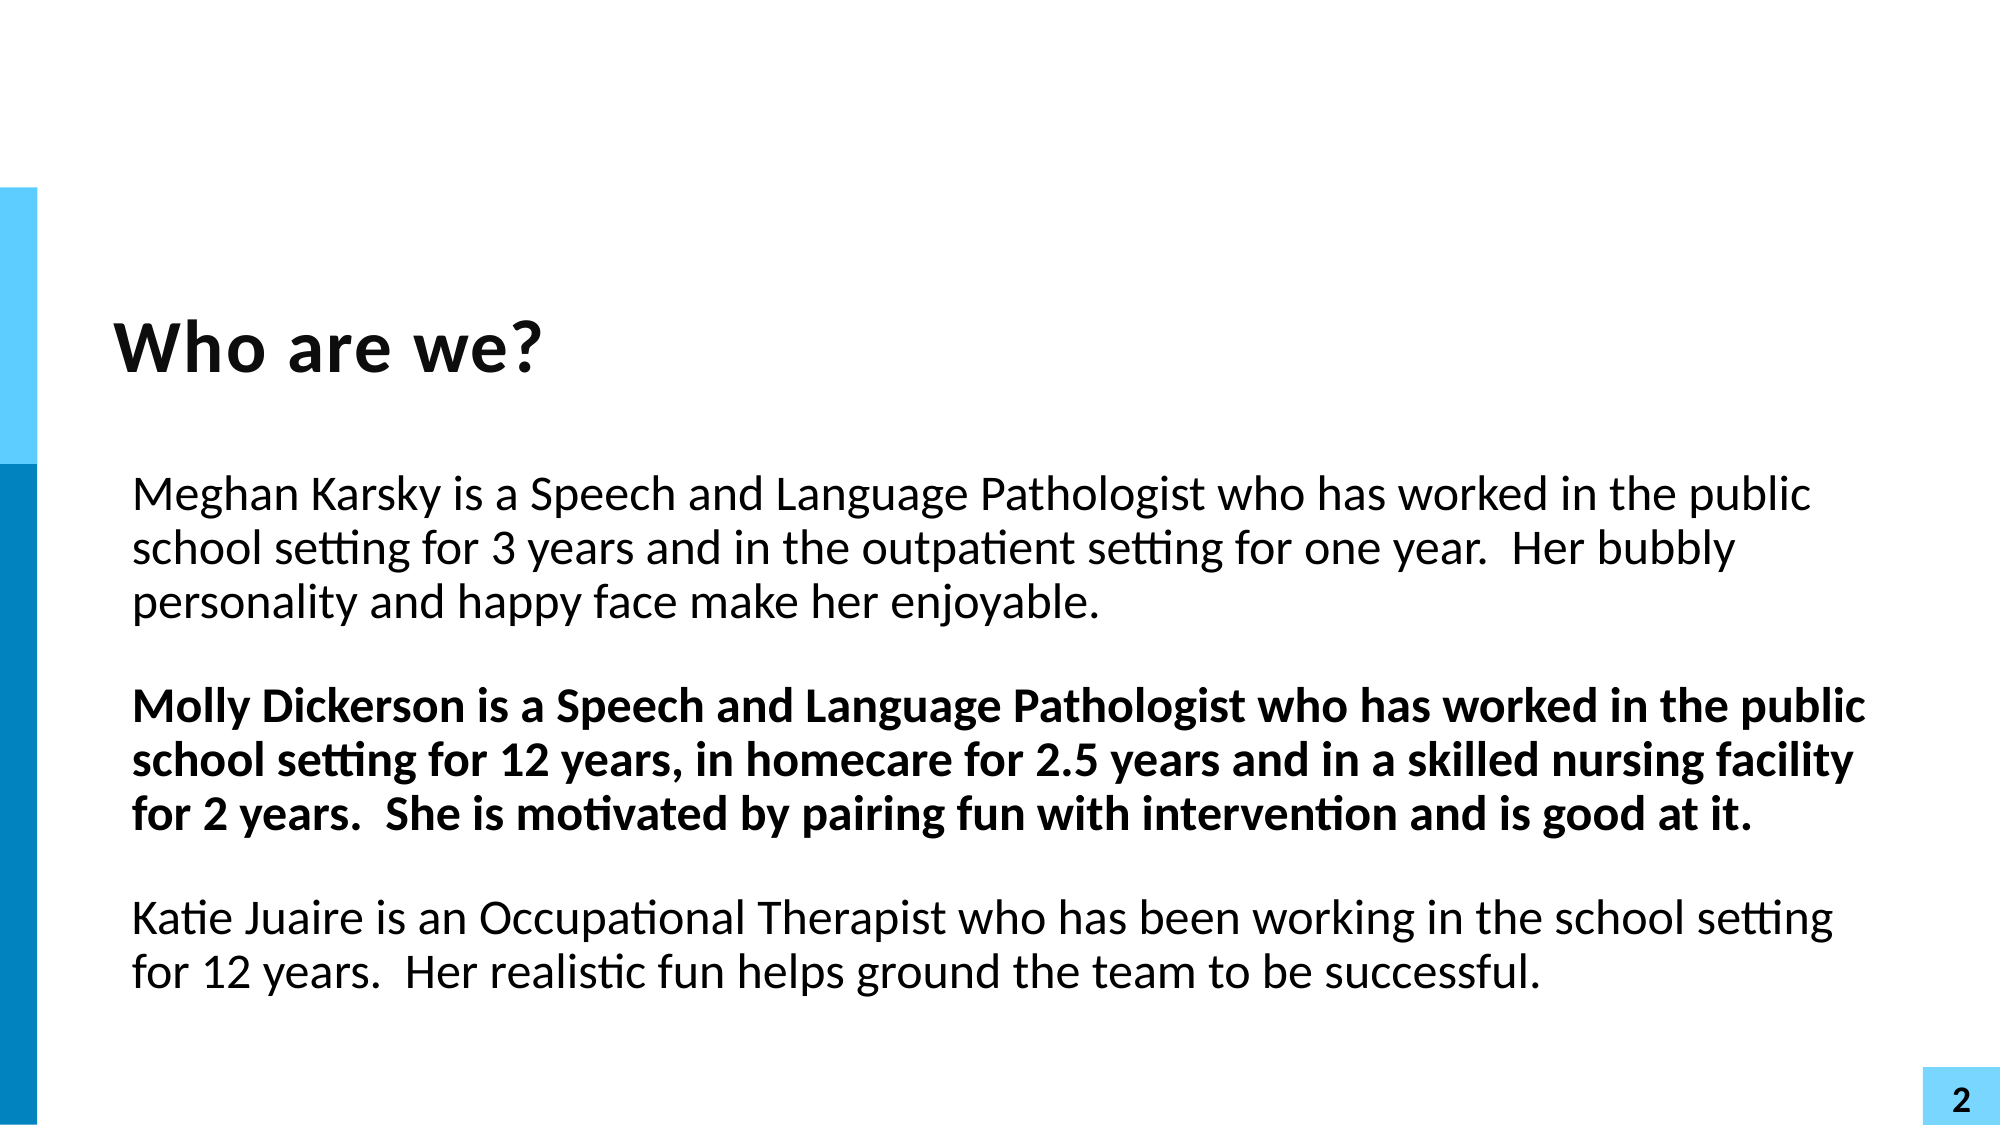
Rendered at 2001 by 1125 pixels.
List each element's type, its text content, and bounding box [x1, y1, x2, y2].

title Who are we? [98, 258, 1904, 444]
list Meghan Karsky is a Speech and Language Pathologist who has worked in the public school setting for 3 years and in the outpatient setting for one year. Her bubbly personality and happy face make her enjoyable. Molly Dickerson is a Speech and Language Pathologist who has worked in the public school setting for 12 years, in homecare for 2.5 years and in a skilled nursing facility for 2 years. She is motivated by pairing fun with intervention and is good at it. Katie Juaire is an Occupational Therapist who has been working in the school setting for 12 years. Her realistic fun helps ground the team to be successful. [124, 459, 1883, 1072]
